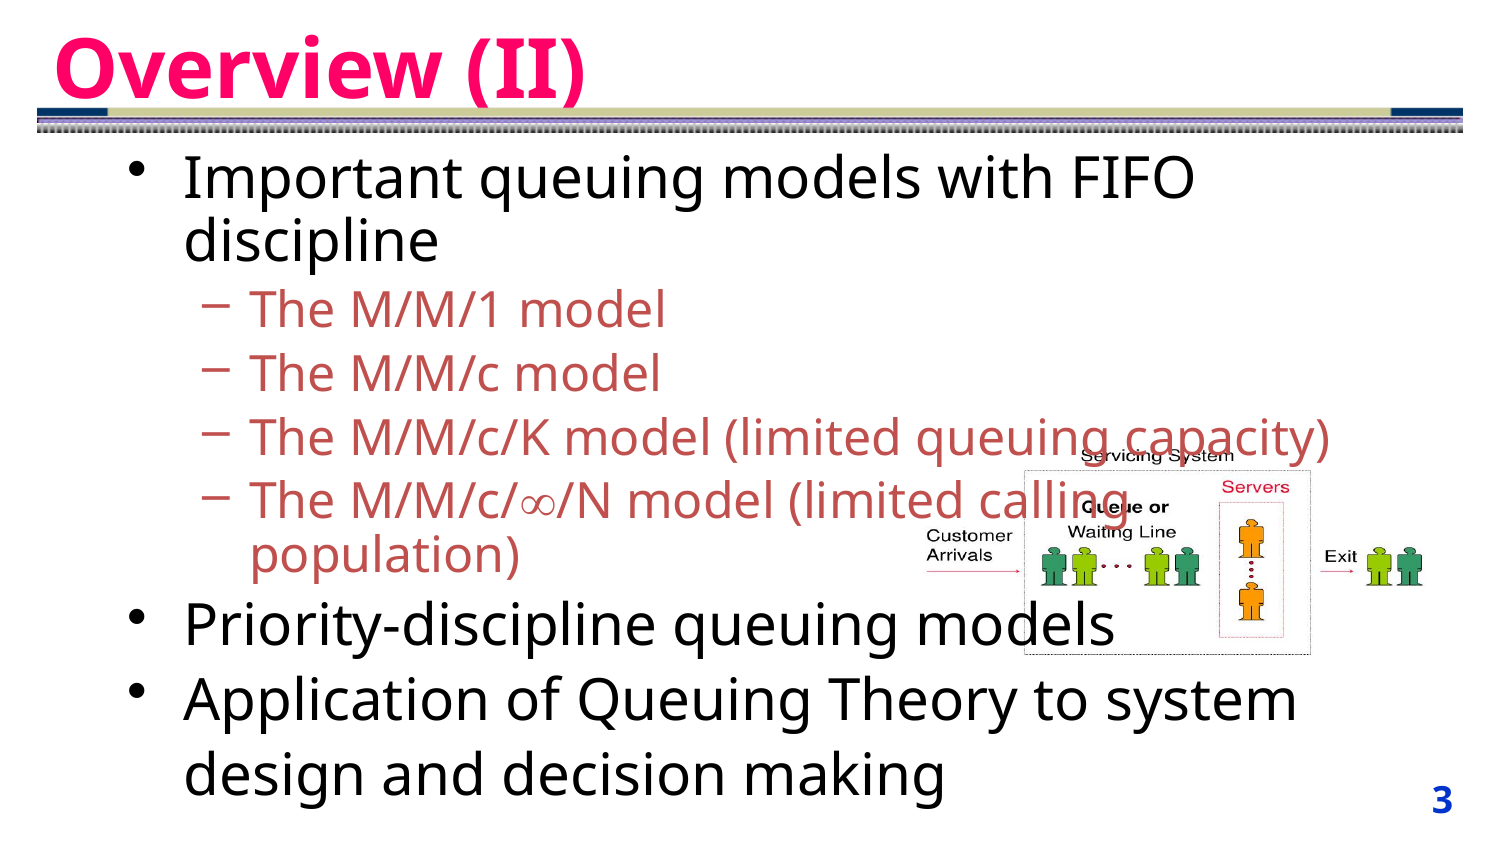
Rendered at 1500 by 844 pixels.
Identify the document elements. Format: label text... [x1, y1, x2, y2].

picture [918, 433, 1426, 659]
text_box Important queuing models with FIFO discipline The M/M/1 model The M/M/c model The M/M/c/K model (limited queuing capacity) The M/M/c//N model (limited calling population) Priority-discipline queuing models Application of Queuing Theory to system design and decision making [112, 142, 1425, 797]
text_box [37, 102, 1463, 134]
slide_number 3 [1417, 768, 1476, 826]
text_box Overview (II) [37, 9, 1388, 102]
